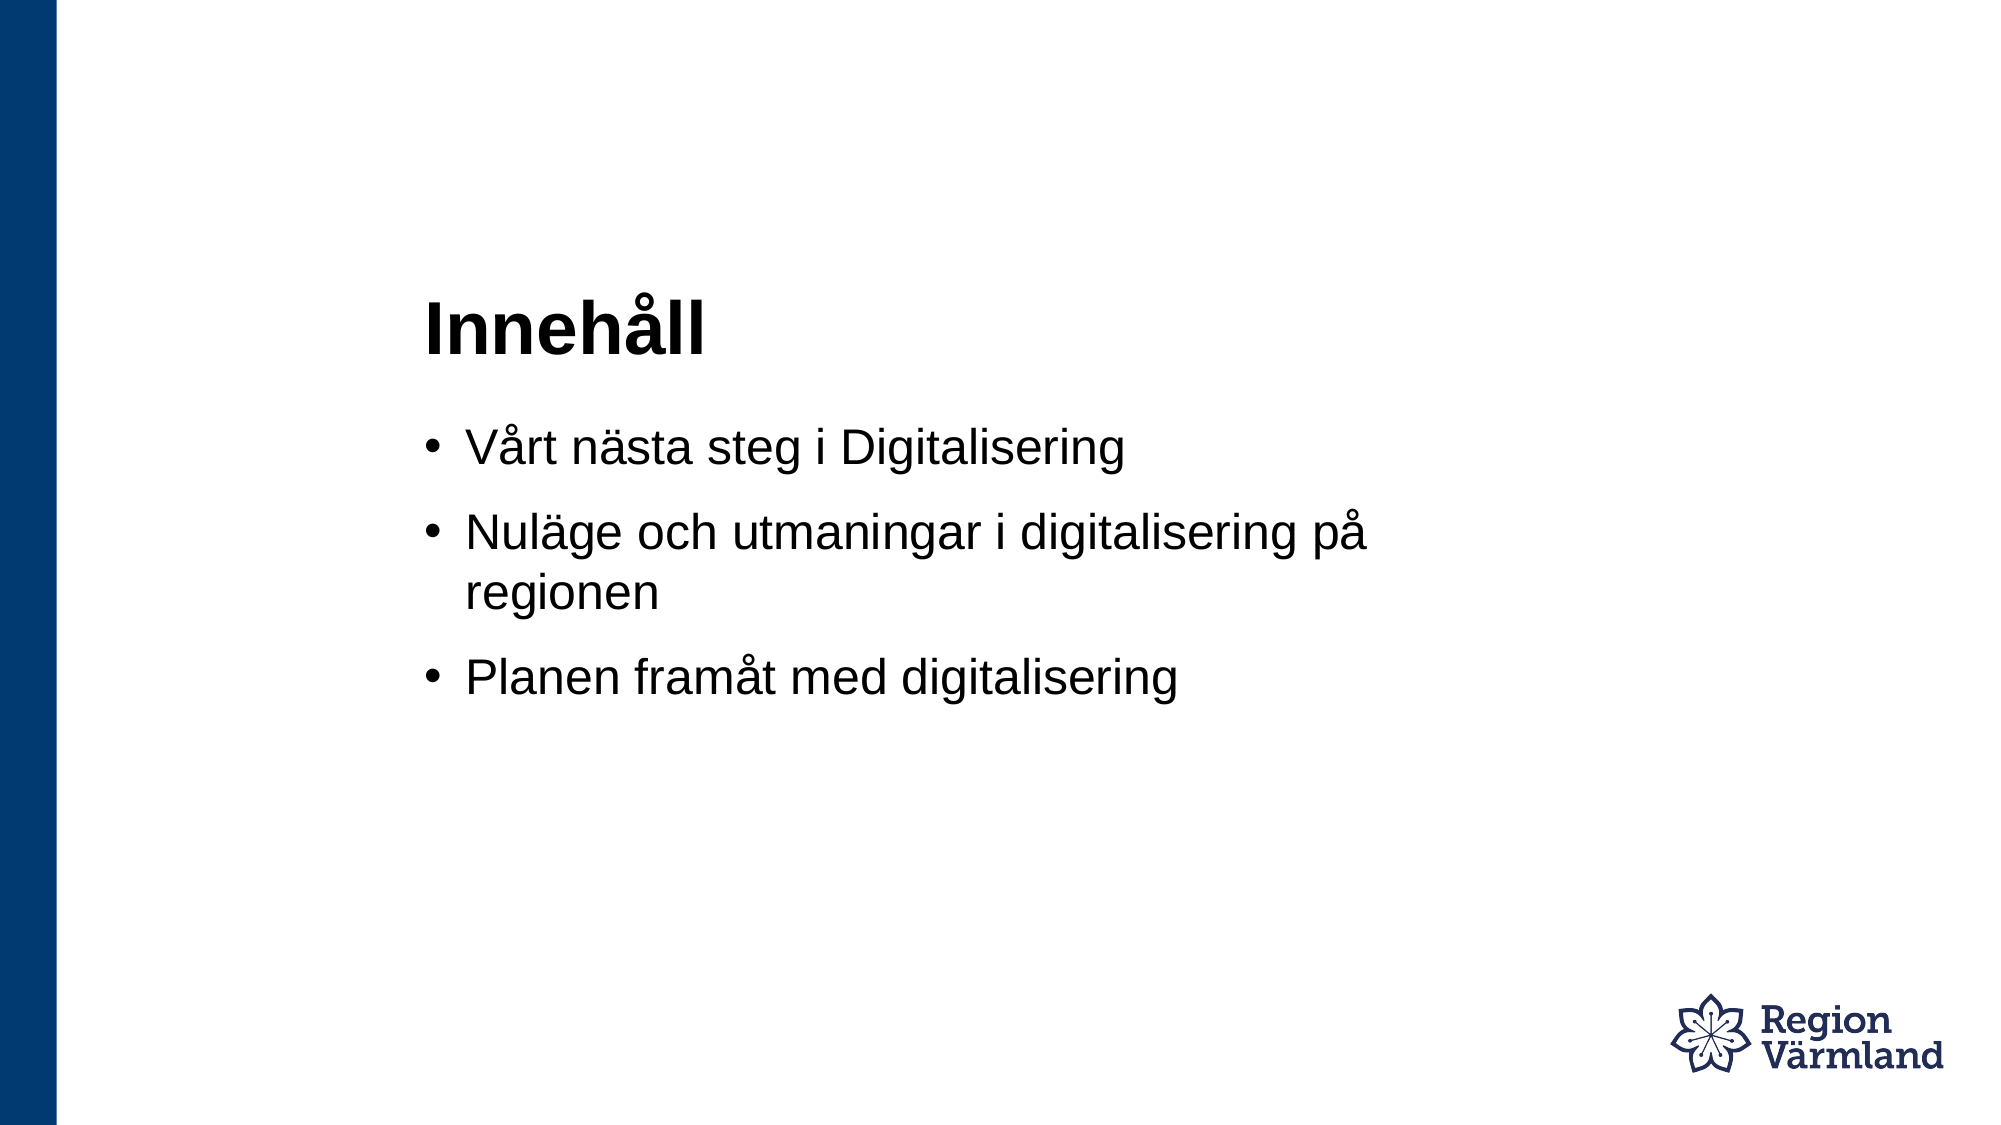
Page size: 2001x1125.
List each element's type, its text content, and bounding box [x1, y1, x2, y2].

list Vårt nästa steg i Digitalisering Nuläge och utmaningar i digitalisering på regionen Planen framåt med digitalisering [409, 407, 1591, 939]
title Innehåll [409, 159, 1591, 377]
picture [1670, 993, 1944, 1073]
